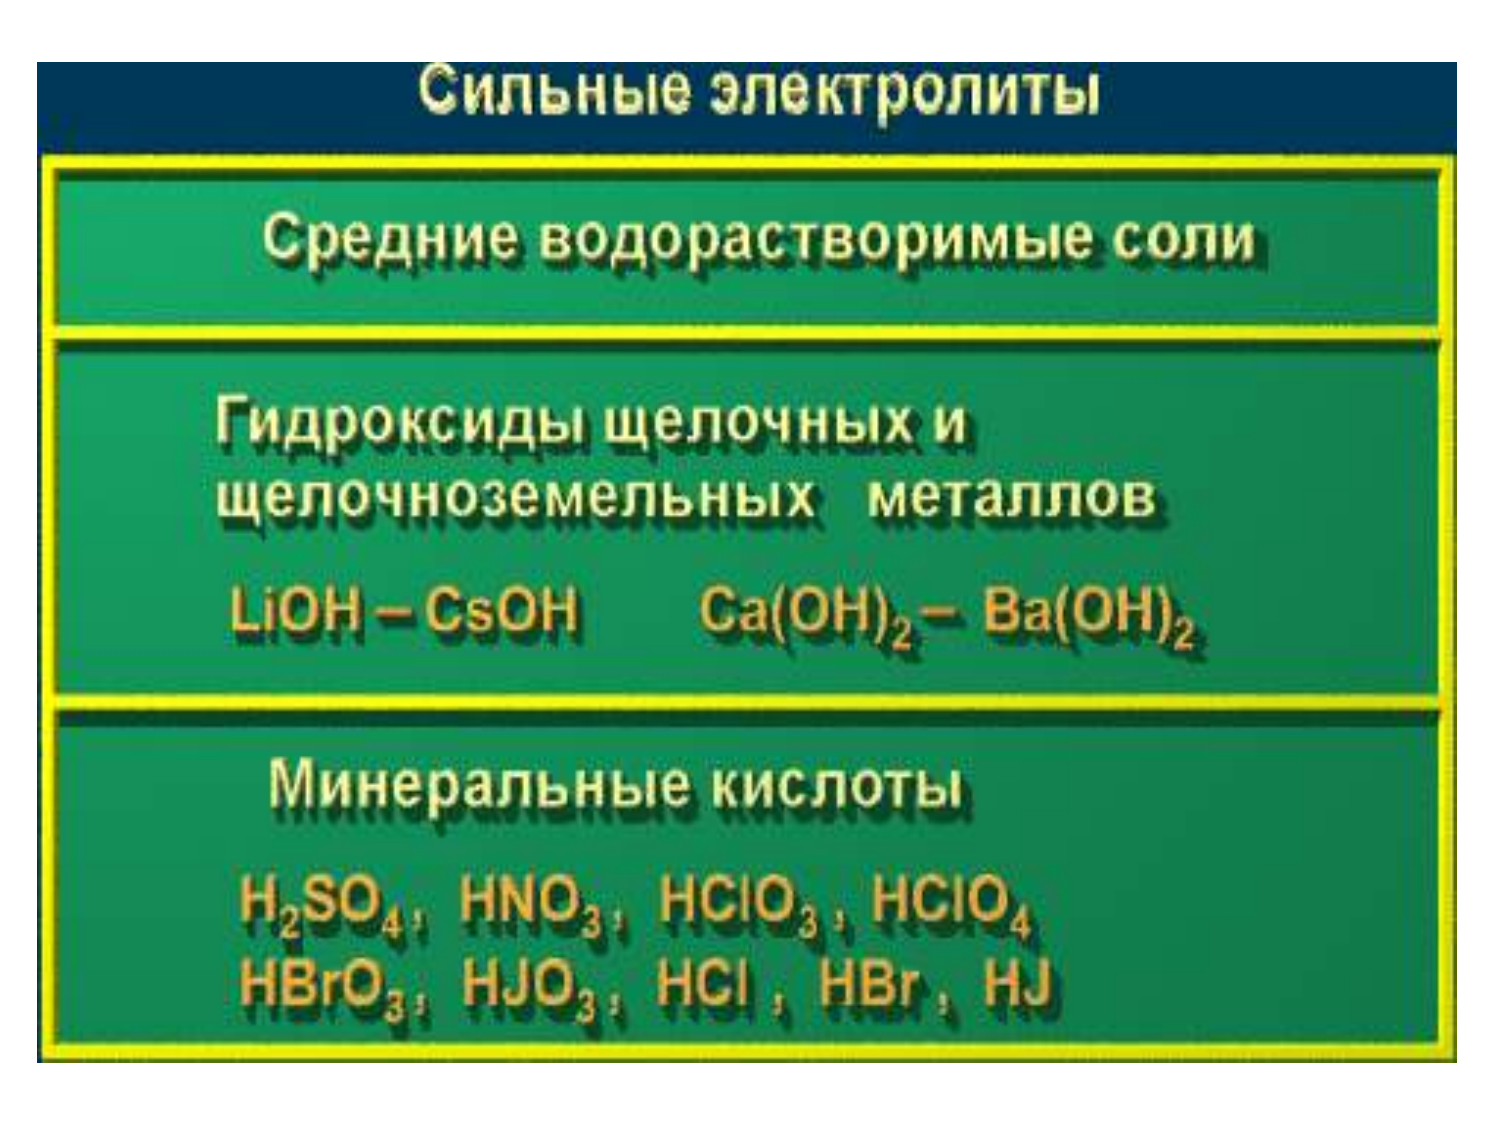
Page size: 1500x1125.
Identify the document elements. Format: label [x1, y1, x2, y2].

picture [37, 62, 1457, 1063]
picture [52, 115, 58, 125]
picture [945, 62, 954, 70]
